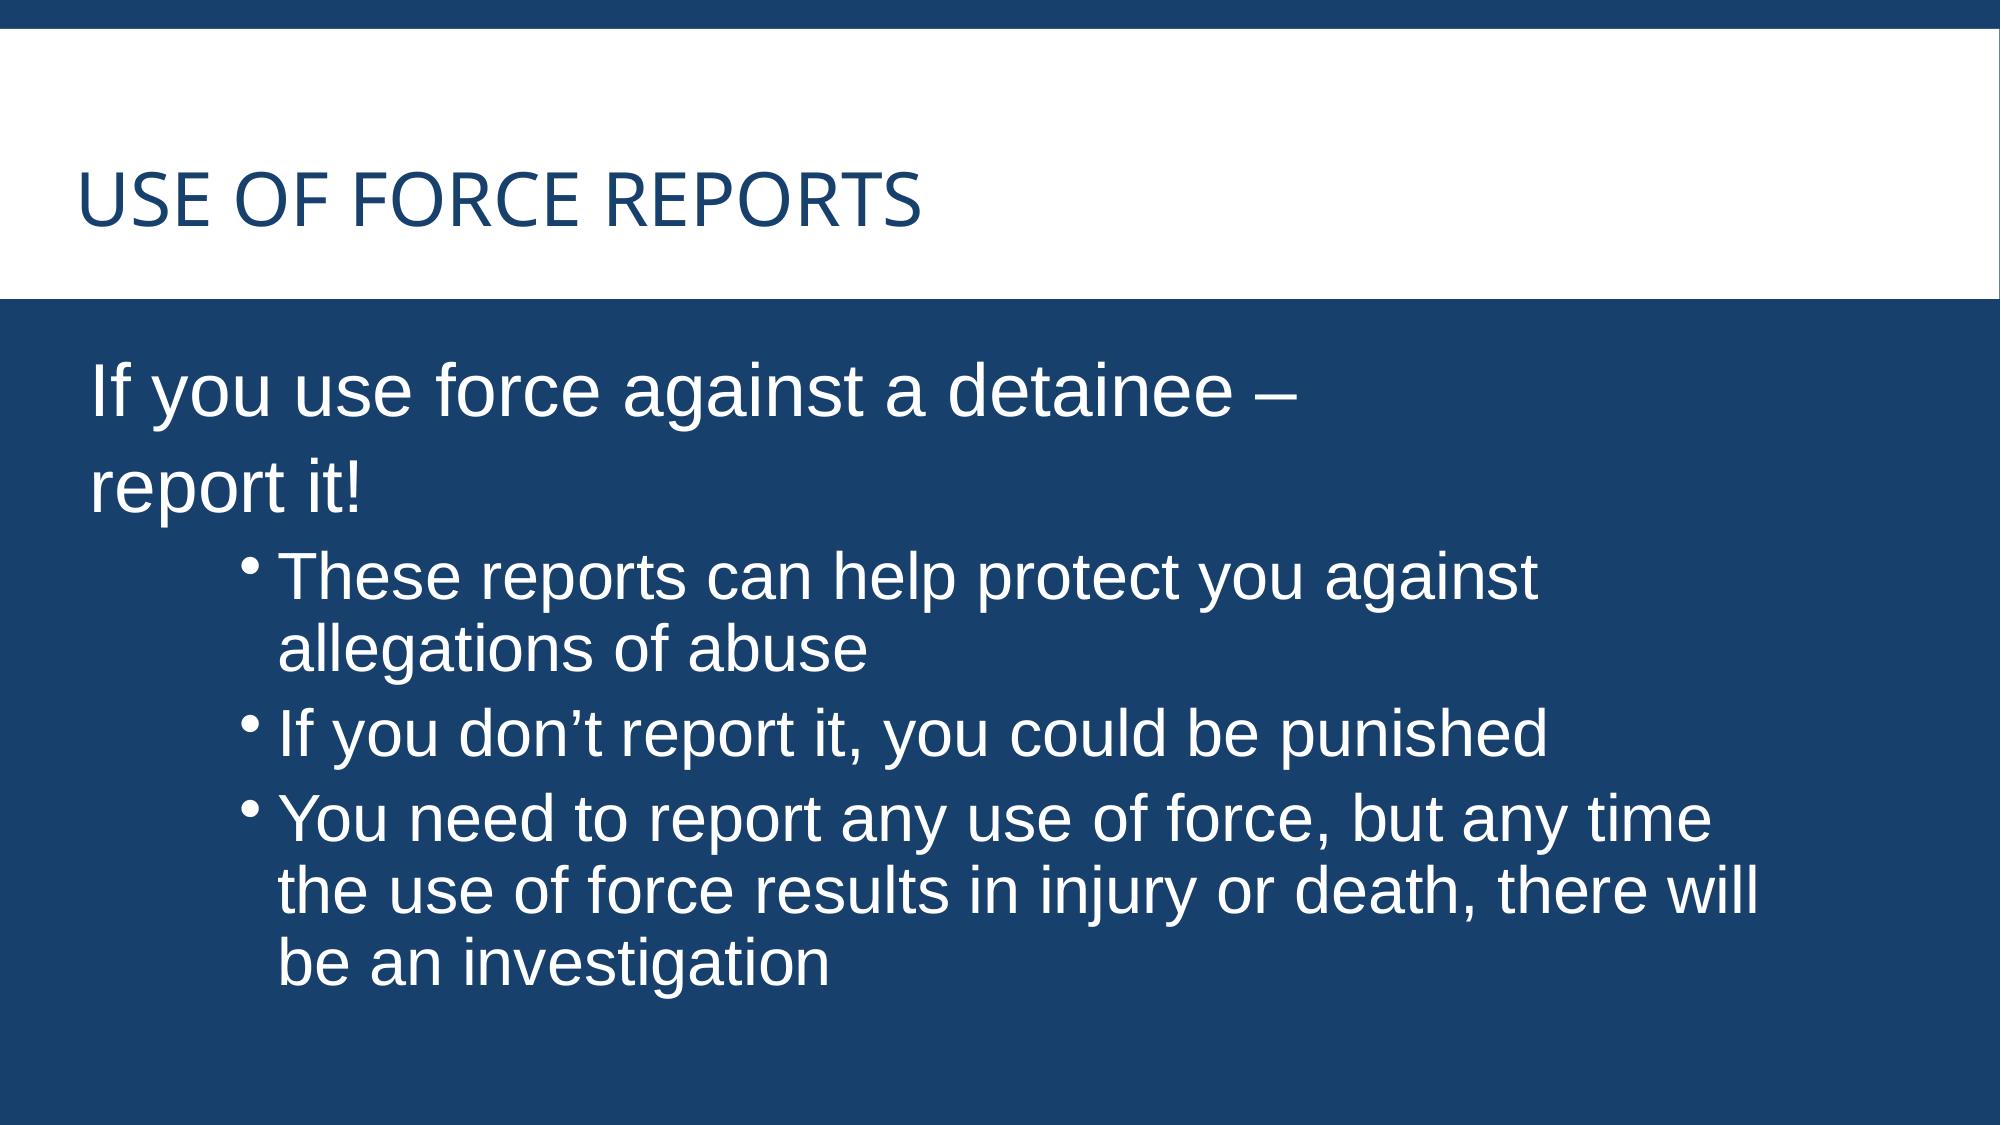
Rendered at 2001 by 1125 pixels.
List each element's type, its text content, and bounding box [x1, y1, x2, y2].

title Use of Force Reports [0, 125, 1175, 283]
text_box If you use force against a detainee – report it! These reports can help protect you against allegations of abuse If you don’t report it, you could be punished You need to report any use of force, but any time the use of force results in injury or death, there will be an investigation [74, 344, 1800, 1125]
